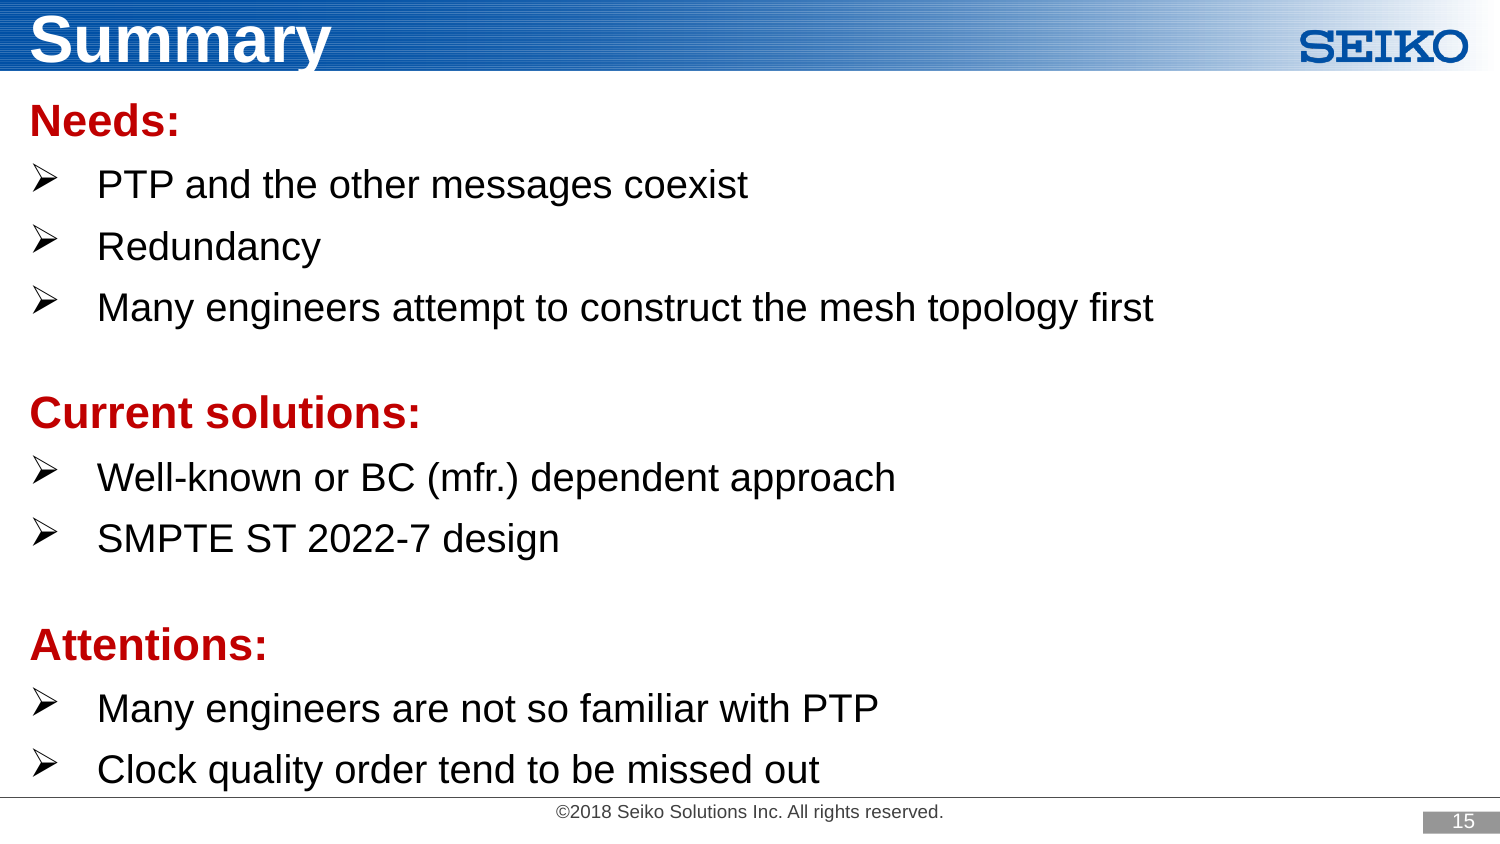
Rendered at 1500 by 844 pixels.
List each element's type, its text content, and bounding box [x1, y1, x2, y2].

list Needs: PTP and the other messages coexist Redundancy Many engineers attempt to construct the mesh topology first Current solutions: Well-known or BC (mfr.) dependent approach SMPTE ST 2022-7 design Attentions: Many engineers are not so familiar with PTP Clock quality order tend to be missed out [29, 91, 1471, 800]
slide_number 14 [34, 813, 1476, 827]
list Summary [29, 2, 1471, 70]
picture [0, 0, 1500, 93]
